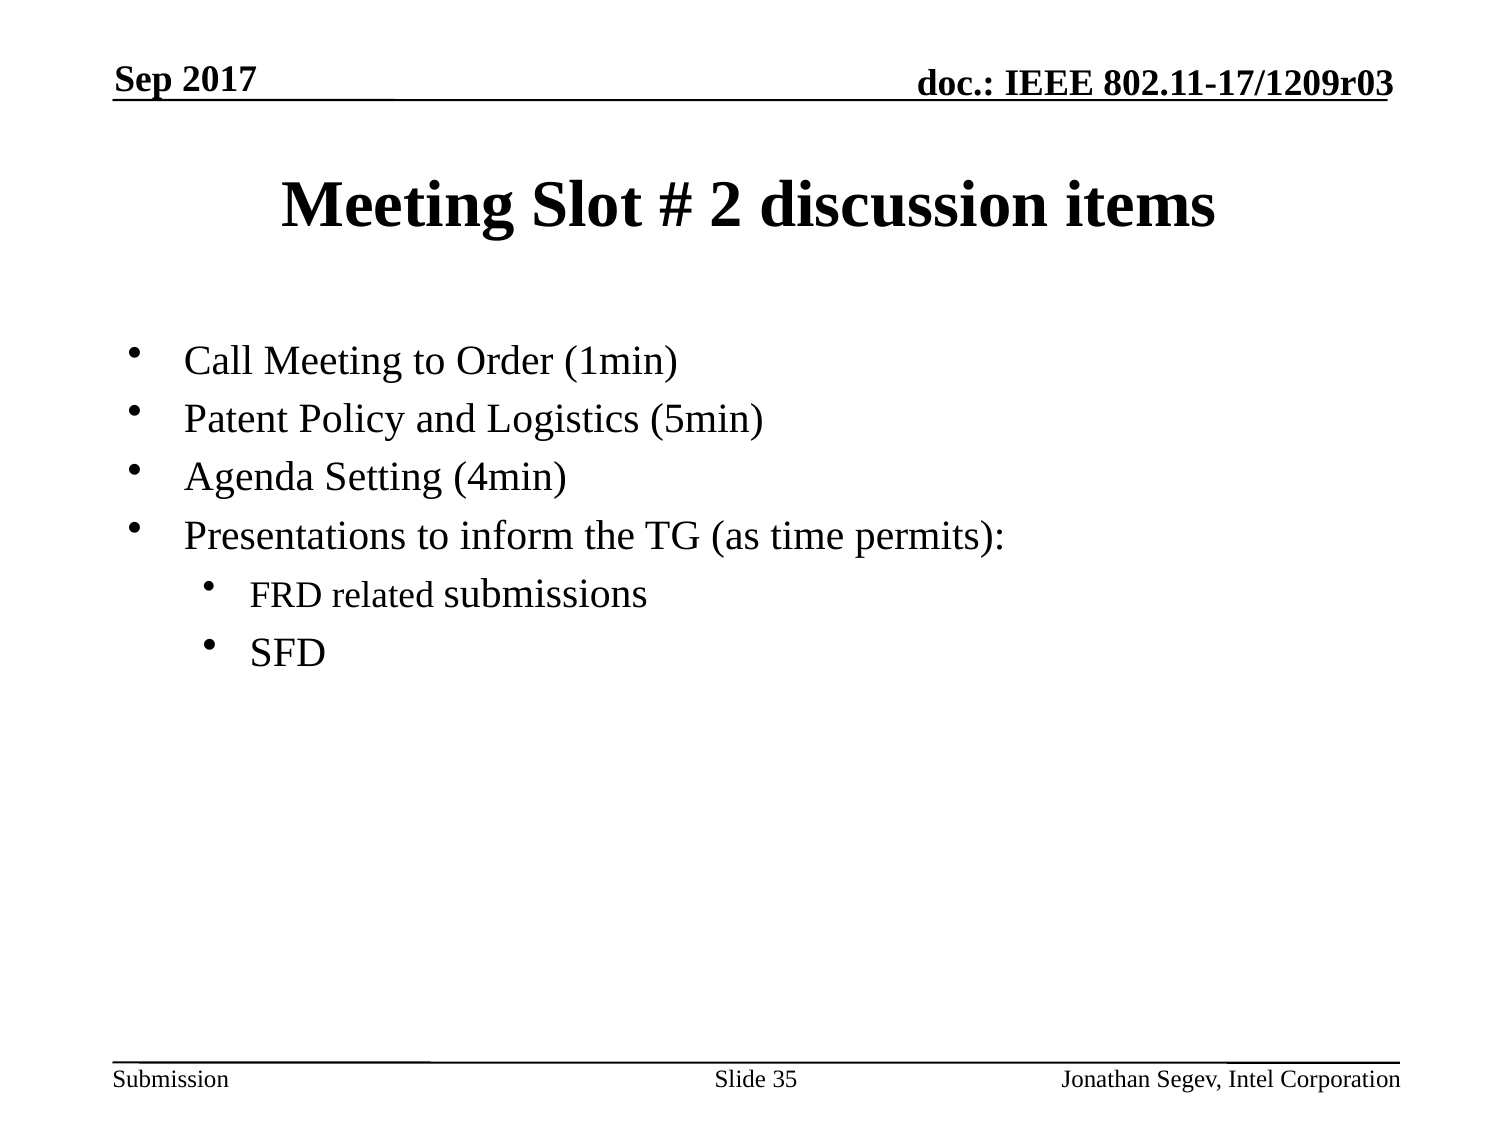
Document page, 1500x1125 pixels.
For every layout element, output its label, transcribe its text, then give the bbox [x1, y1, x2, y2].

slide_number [114, 54, 423, 100]
list Call Meeting to Order (1min) Patent Policy and Logistics (5min) Agenda Setting (4min) Presentations to inform the TG (as time permits): FRD related submissions SFD [112, 324, 1388, 1000]
title Meeting Slot # 2 discussion items [112, 112, 1388, 288]
slide_number Slide 35 [712, 1061, 800, 1123]
footer Jonathan Segev, Intel Corporation [878, 1061, 1402, 1093]
